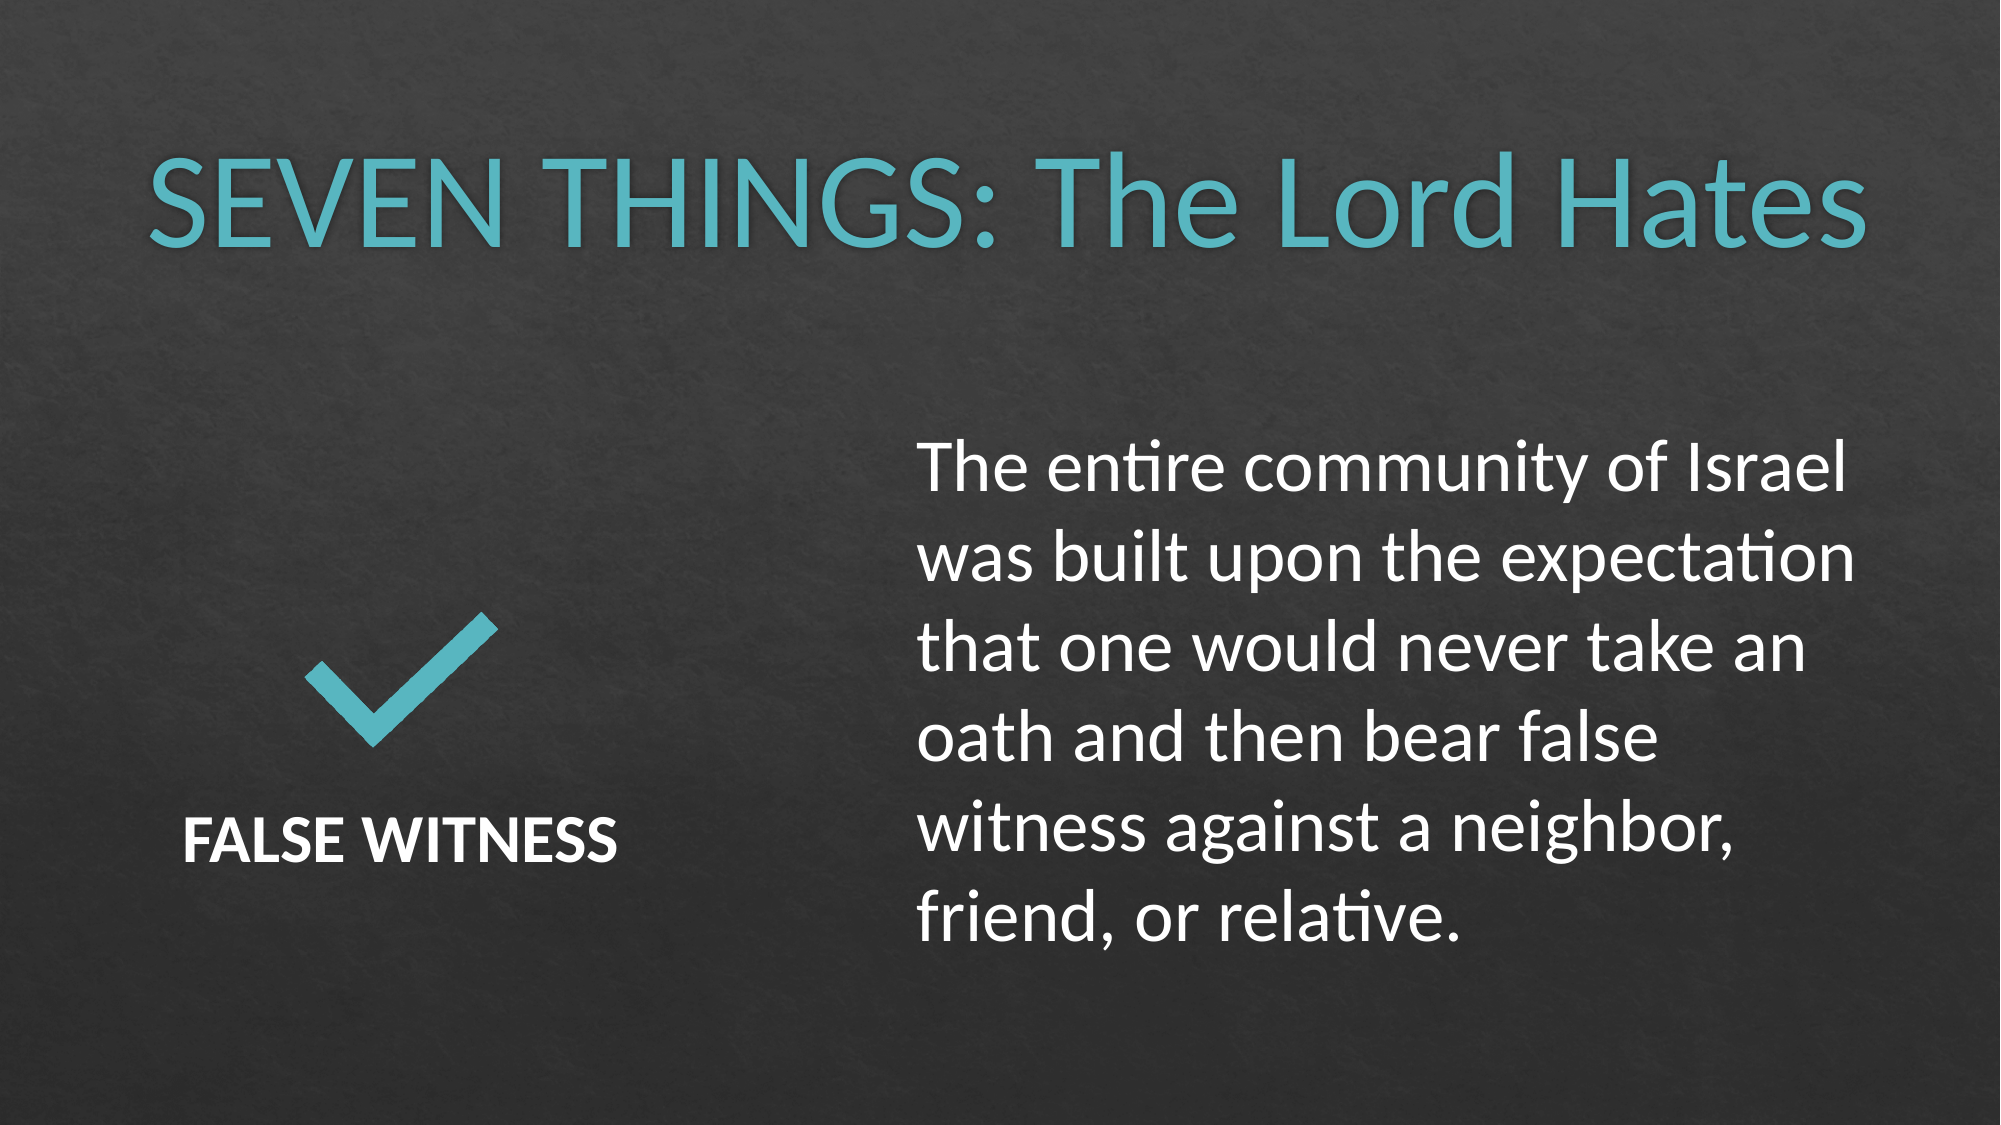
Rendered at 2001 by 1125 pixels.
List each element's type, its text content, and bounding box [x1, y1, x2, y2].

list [113, 442, 688, 1053]
text_box The entire community of Israel was built upon the expectation that one would never take an oath and then bear false witness against a neighbor, friend, or relative. [901, 408, 1886, 964]
title SEVEN THINGS: The Lord Hates [114, 99, 1904, 307]
